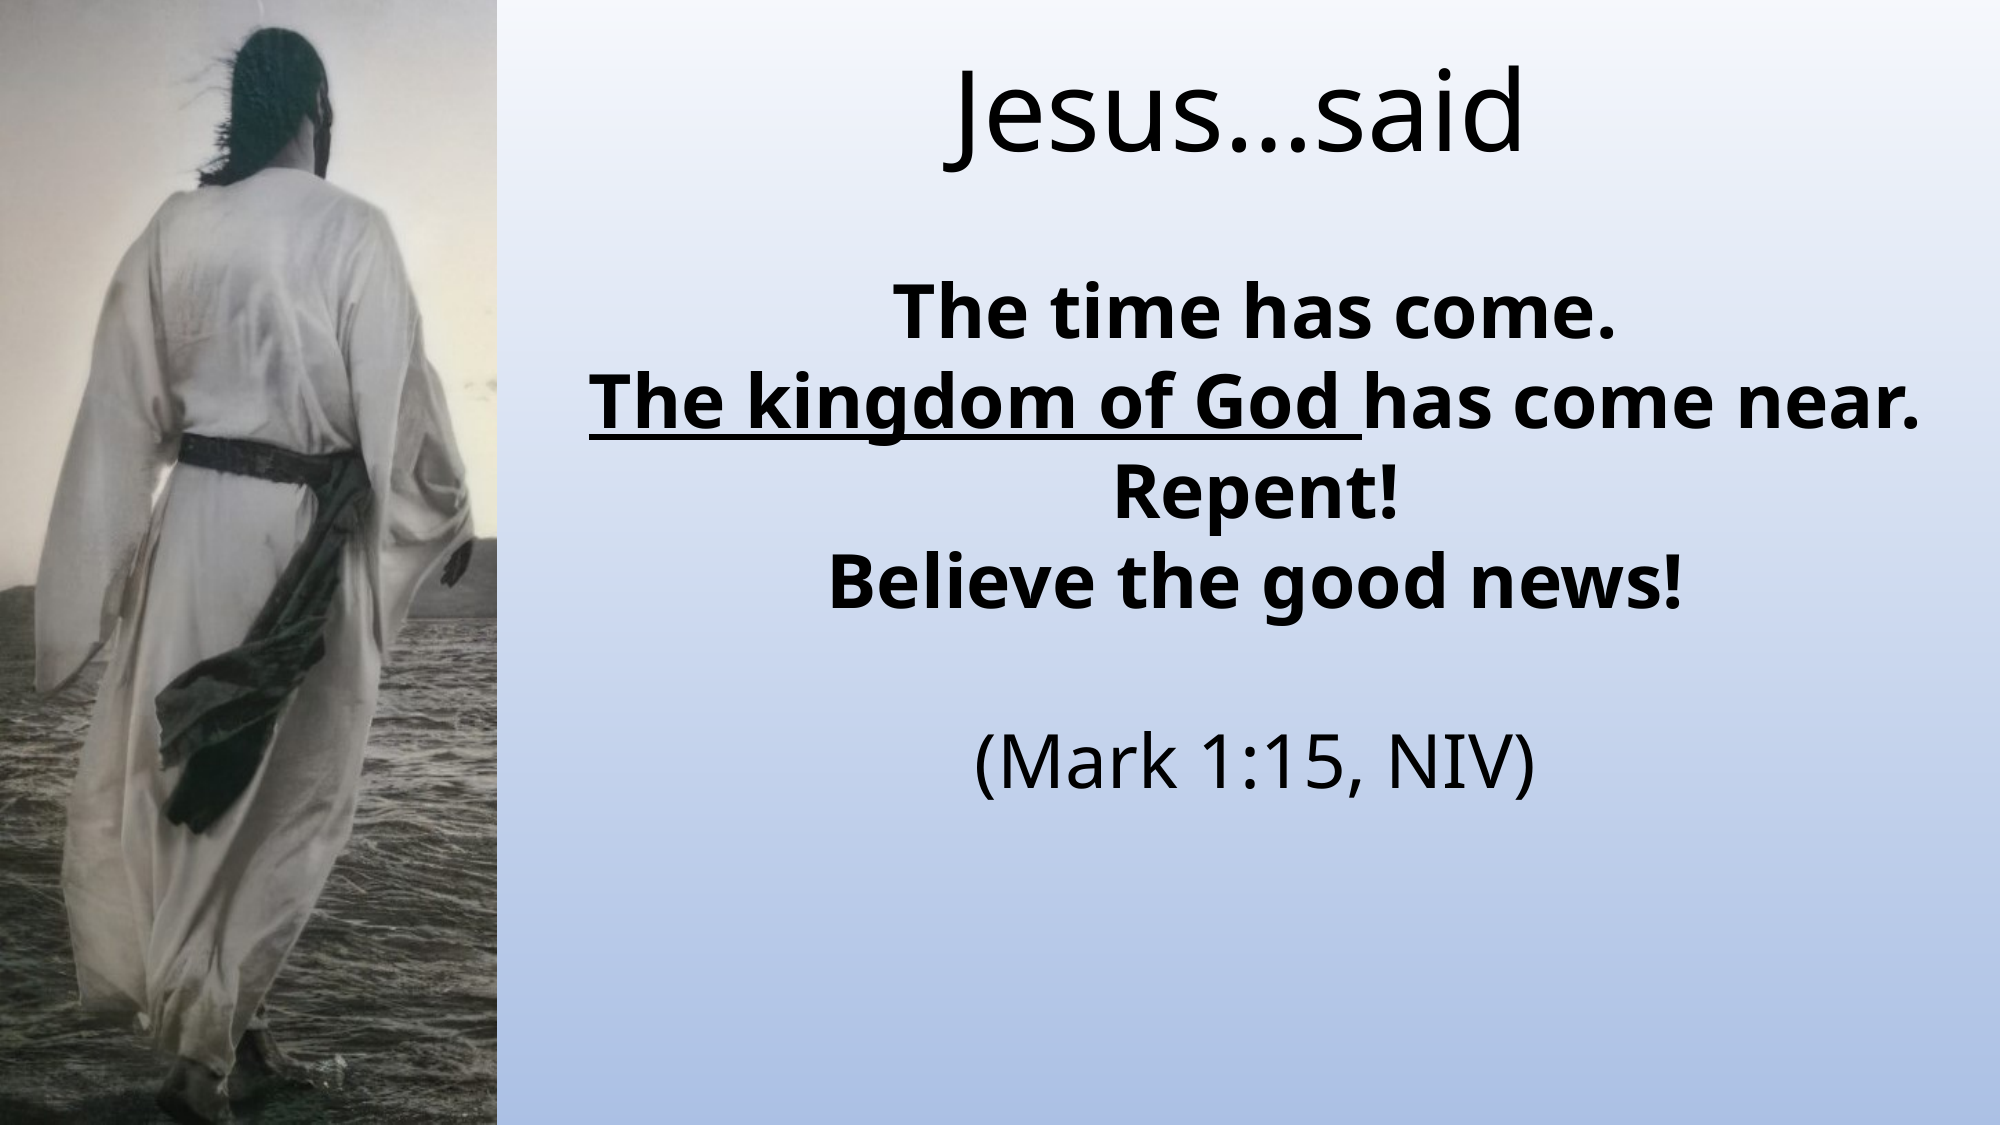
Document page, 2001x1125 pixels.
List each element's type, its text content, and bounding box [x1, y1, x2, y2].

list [0, 0, 497, 1125]
text_box Jesus…said The time has come. The kingdom of God has come near. Repent! Believe the good news! (Mark 1:15, NIV) [525, 31, 1986, 1125]
